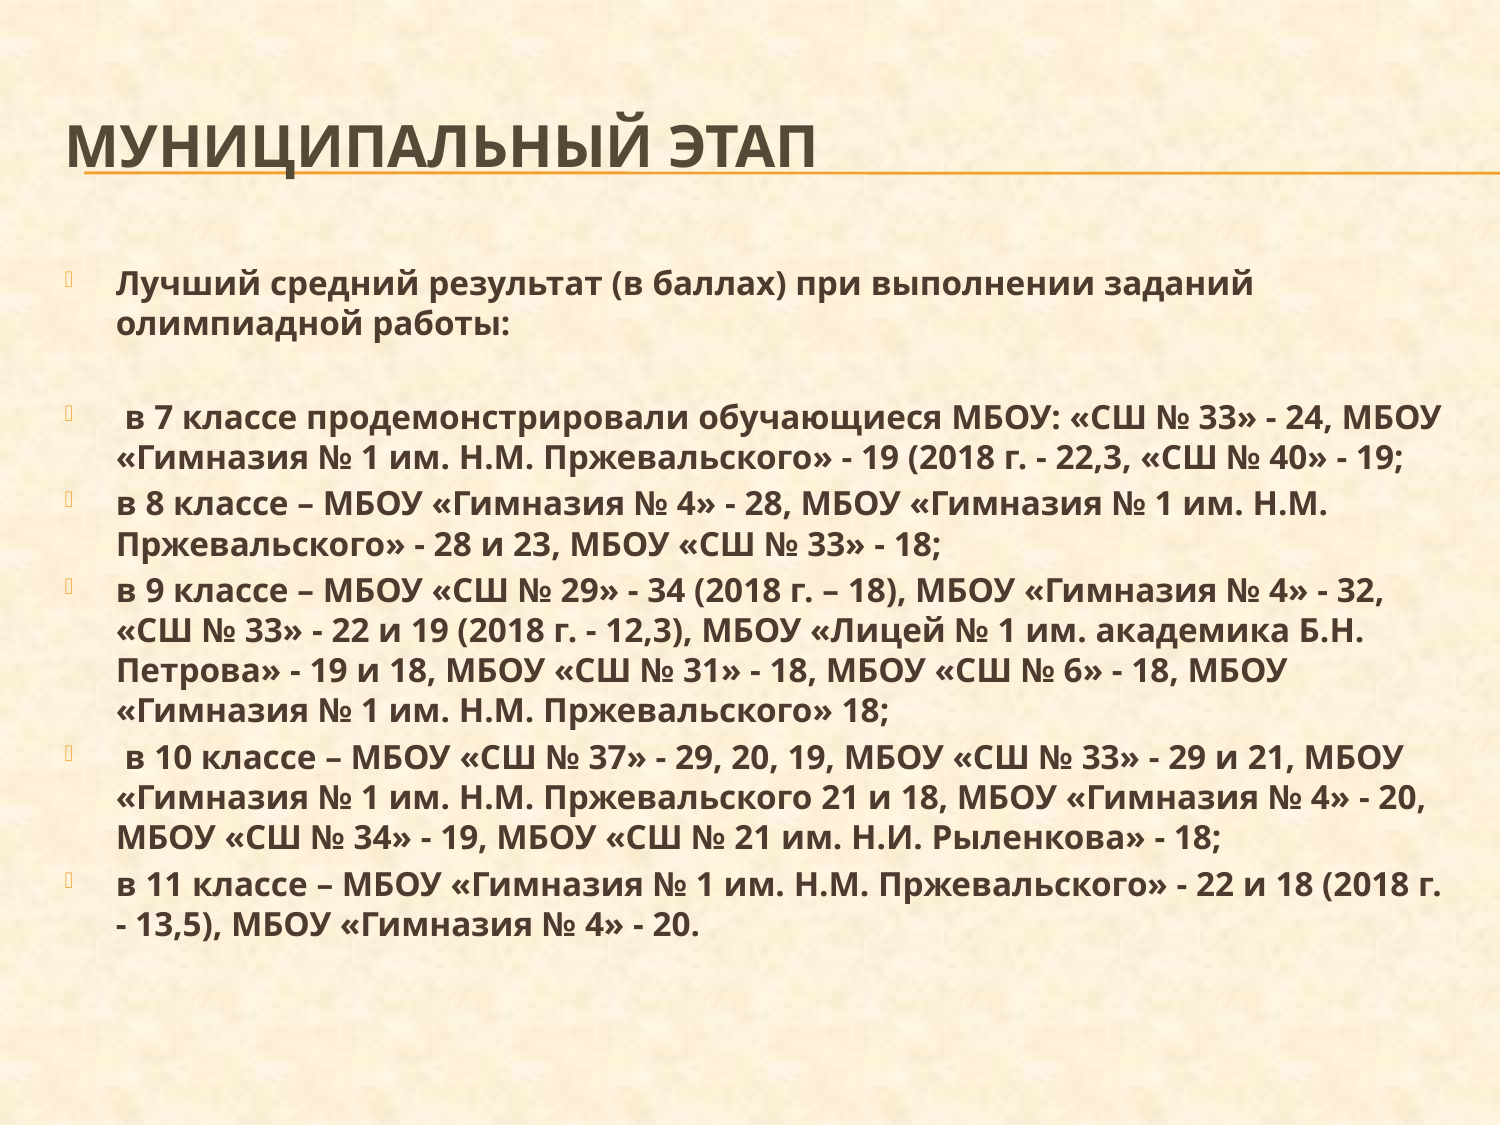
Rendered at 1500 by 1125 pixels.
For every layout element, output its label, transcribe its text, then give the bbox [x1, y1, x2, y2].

picture [0, 0, 1500, 1125]
title Муниципальный этап [50, 75, 1475, 213]
list Лучший средний результат (в баллах) при выполнении заданий олимпиадной работы: в 7 классе продемонстрировали обучающиеся МБОУ: «СШ № 33» - 24, МБОУ «Гимназия № 1 им. Н.М. Пржевальского» - 19 (2018 г. - 22,3, «СШ № 40» - 19; в 8 классе – МБОУ «Гимназия № 4» - 28, МБОУ «Гимназия № 1 им. Н.М. Пржевальского» - 28 и 23, МБОУ «СШ № 33» - 18; в 9 классе – МБОУ «СШ № 29» - 34 (2018 г. – 18), МБОУ «Гимназия № 4» - 32, «СШ № 33» - 22 и 19 (2018 г. - 12,3), МБОУ «Лицей № 1 им. академика Б.Н. Петрова» - 19 и 18, МБОУ «СШ № 31» - 18, МБОУ «СШ № 6» - 18, МБОУ «Гимназия № 1 им. Н.М. Пржевальского» 18; в 10 классе – МБОУ «СШ № 37» - 29, 20, 19, МБОУ «СШ № 33» - 29 и 21, МБОУ «Гимназия № 1 им. Н.М. Пржевальского 21 и 18, МБОУ «Гимназия № 4» - 20, МБОУ «СШ № 34» - 19, МБОУ «СШ № 21 им. Н.И. Рыленкова» - 18; в 11 классе – МБОУ «Гимназия № 1 им. Н.М. Пржевальского» - 22 и 18 (2018 г. - 13,5), МБОУ «Гимназия № 4» - 20. [50, 254, 1475, 998]
